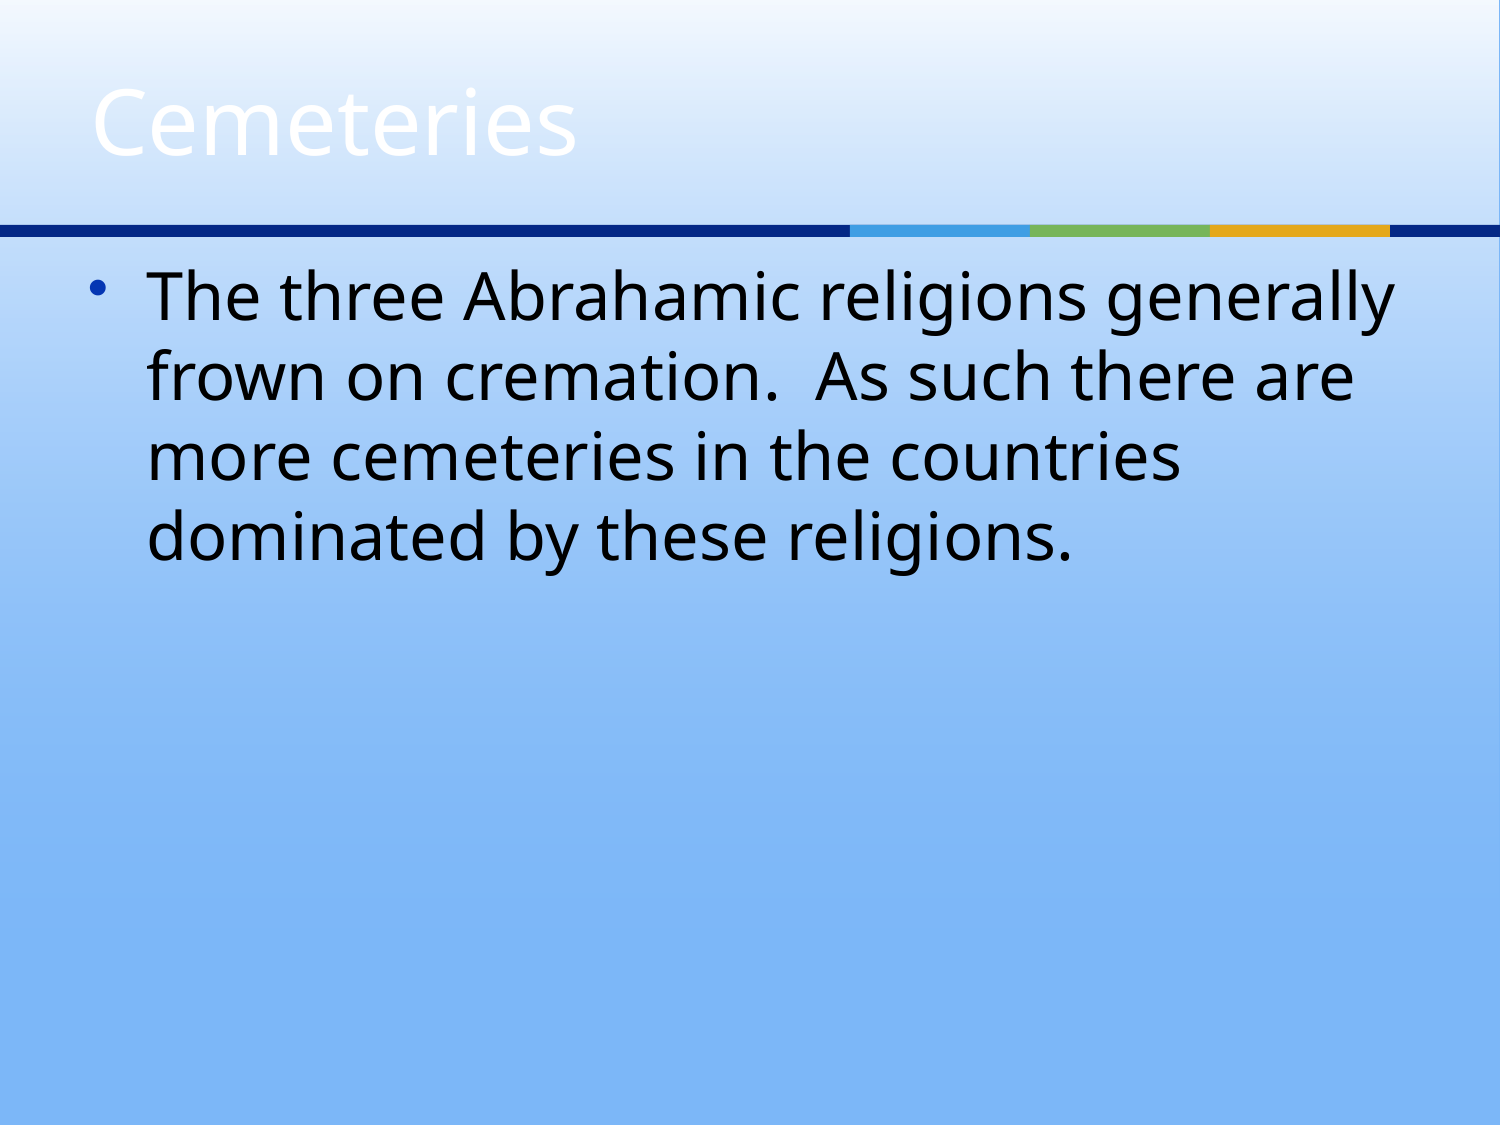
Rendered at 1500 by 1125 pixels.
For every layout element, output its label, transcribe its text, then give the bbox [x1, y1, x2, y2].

list The three Abrahamic religions generally frown on cremation. As such there are more cemeteries in the countries dominated by these religions. [75, 246, 1425, 1005]
title Cemeteries [75, 24, 1425, 213]
